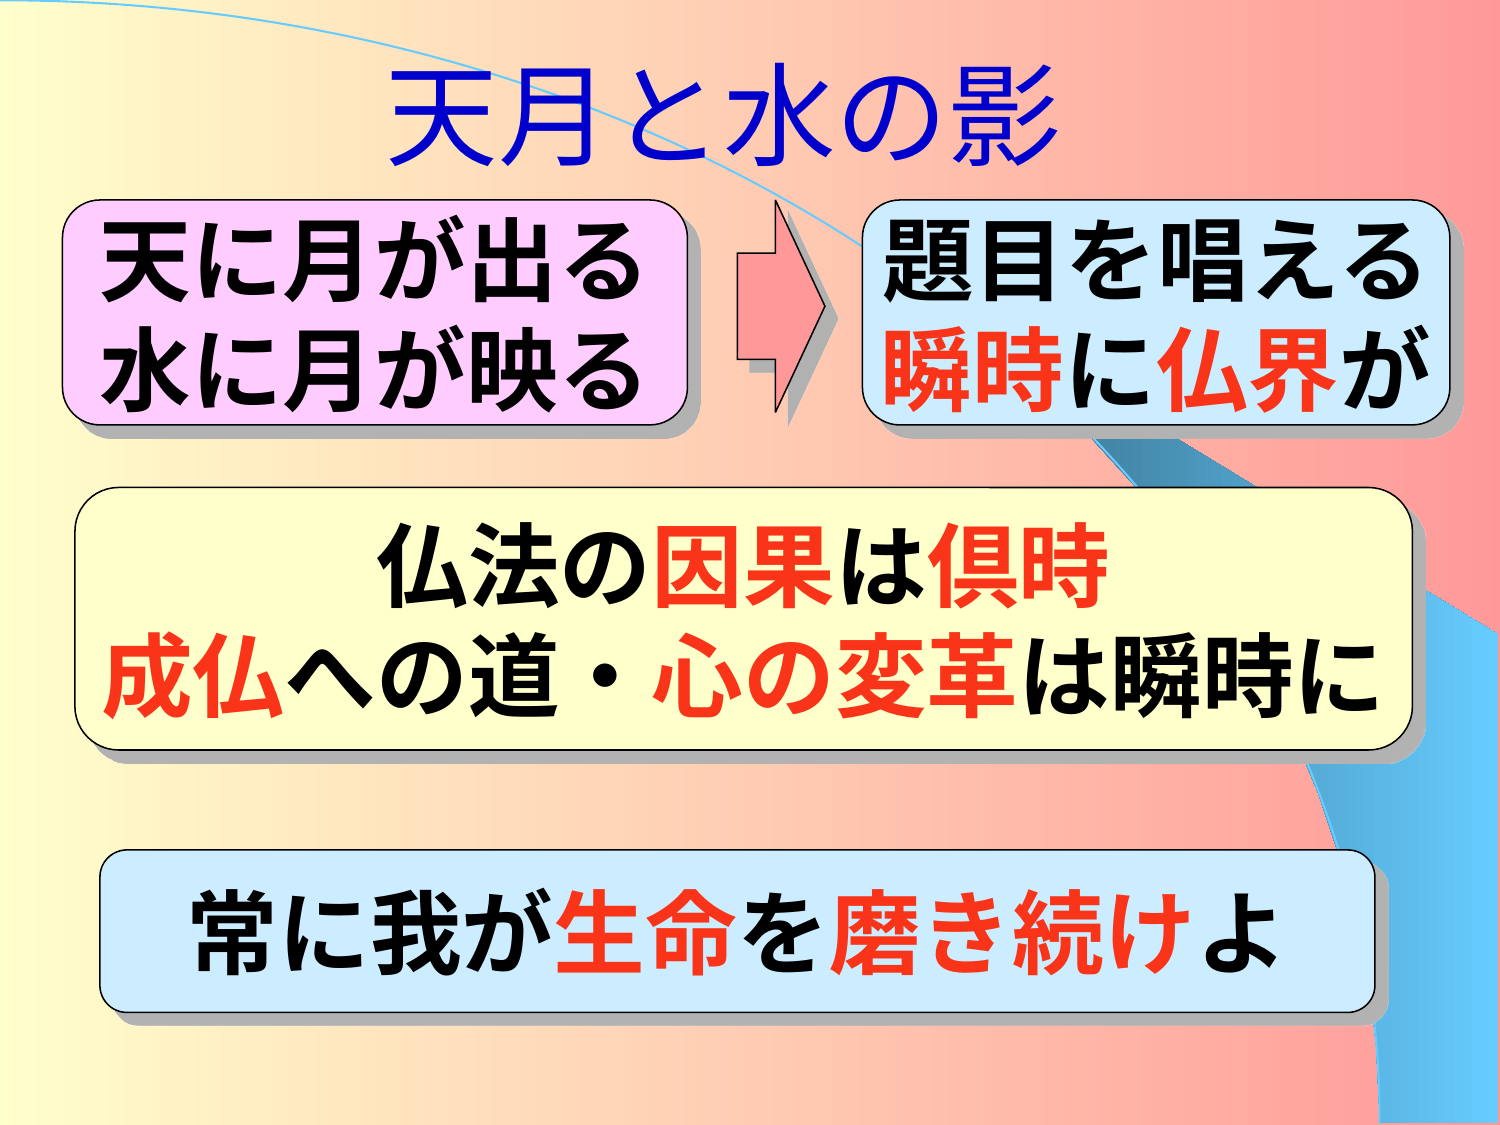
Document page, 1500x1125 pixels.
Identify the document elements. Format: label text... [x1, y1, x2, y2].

text_box 天に月が出る 水に月が映る [62, 199, 688, 425]
text_box [737, 199, 825, 413]
text_box 仏法の因果は倶時 成仏への道・心の変革は瞬時に [74, 487, 1413, 751]
text_box 題目を唱える 瞬時に仏界が [862, 199, 1450, 425]
text_box 常に我が生命を磨き続けよ [99, 849, 1375, 1013]
title 天月と水の影 [137, 50, 1310, 175]
